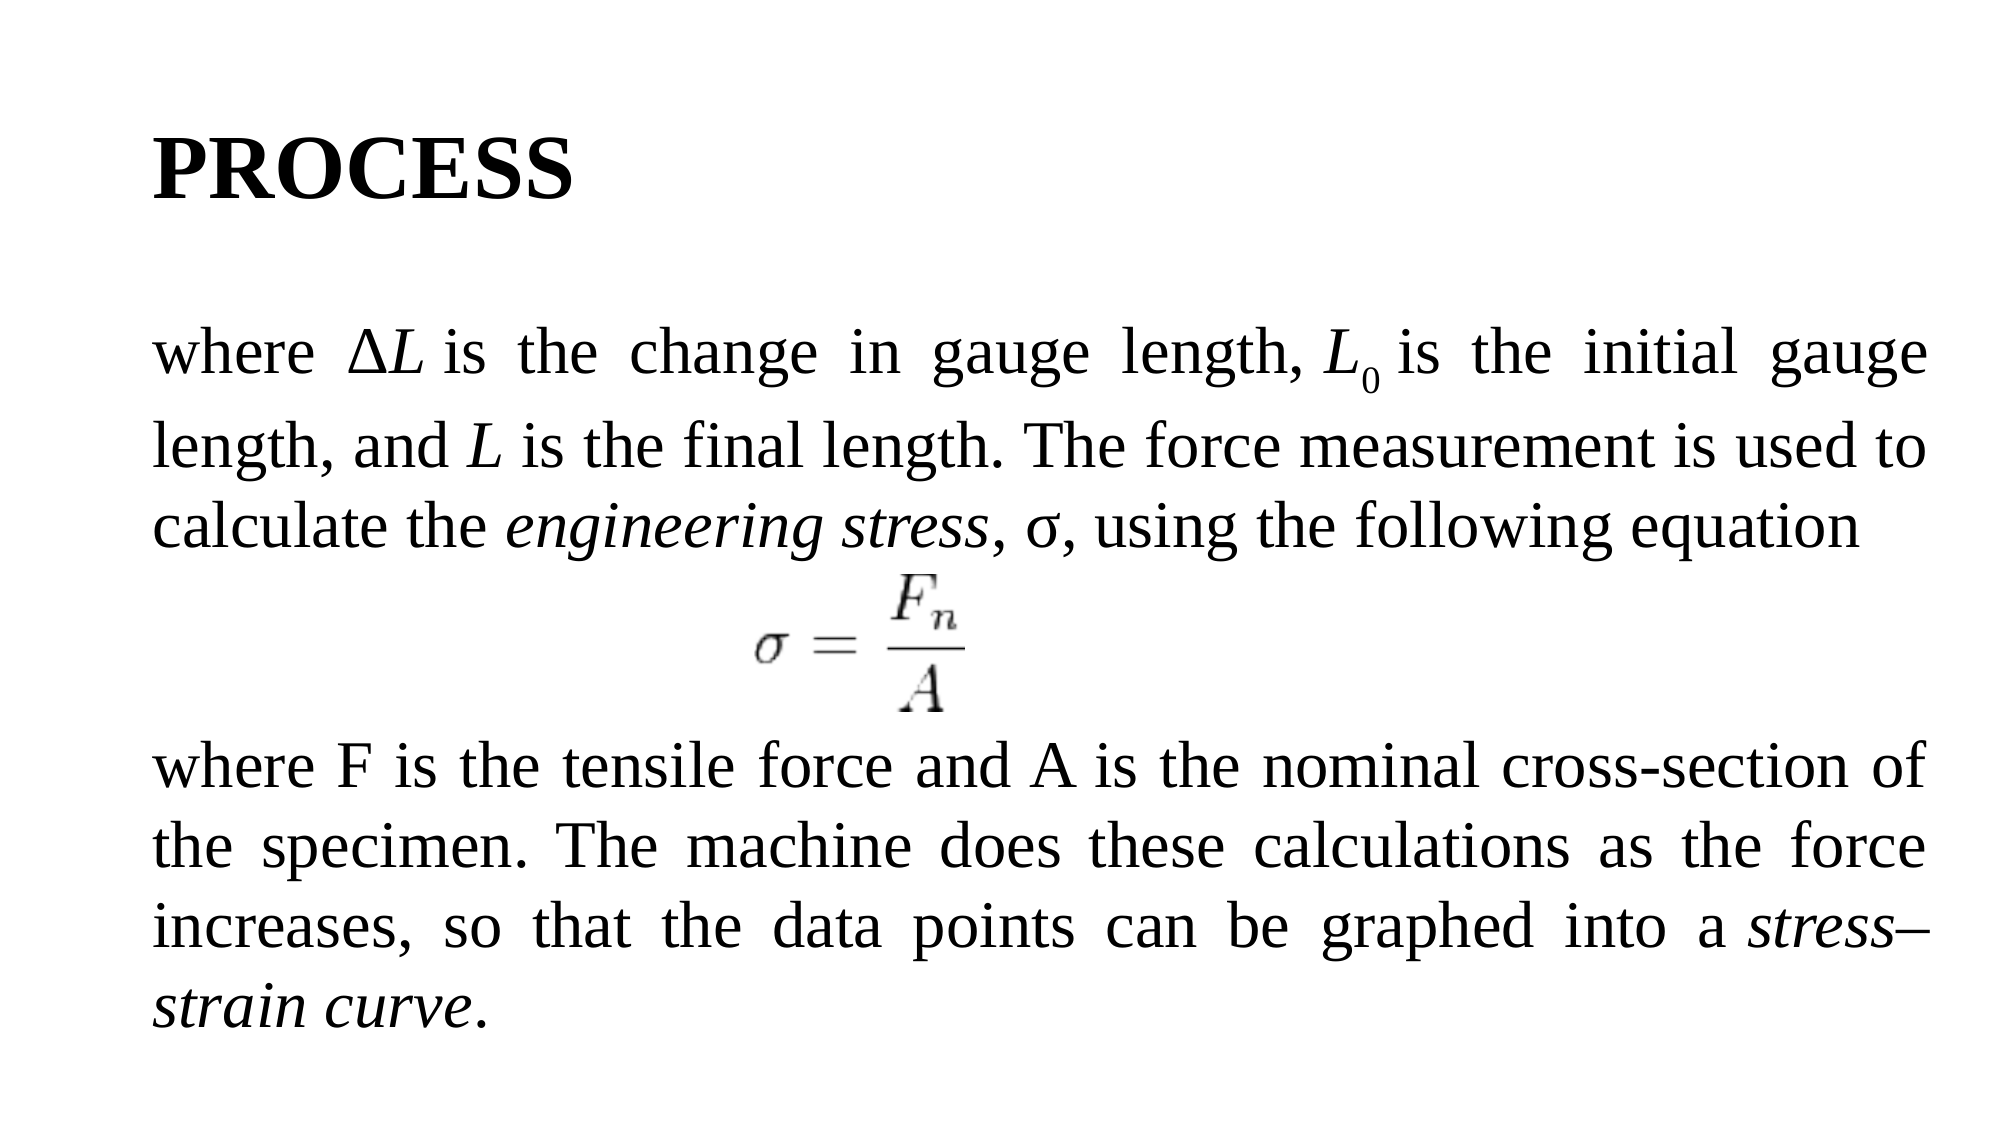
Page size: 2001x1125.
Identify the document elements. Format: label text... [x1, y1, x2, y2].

title PROCESS [137, 59, 1863, 278]
picture [754, 574, 965, 712]
list where ΔL is the change in gauge length, L0 is the initial gauge length, and L is the final length. The force measurement is used to calculate the engineering stress, σ, using the following equation where F is the tensile force and A is the nominal cross-section of the specimen. The machine does these calculations as the force increases, so that the data points can be graphed into a stress–strain curve. [137, 299, 1946, 1076]
